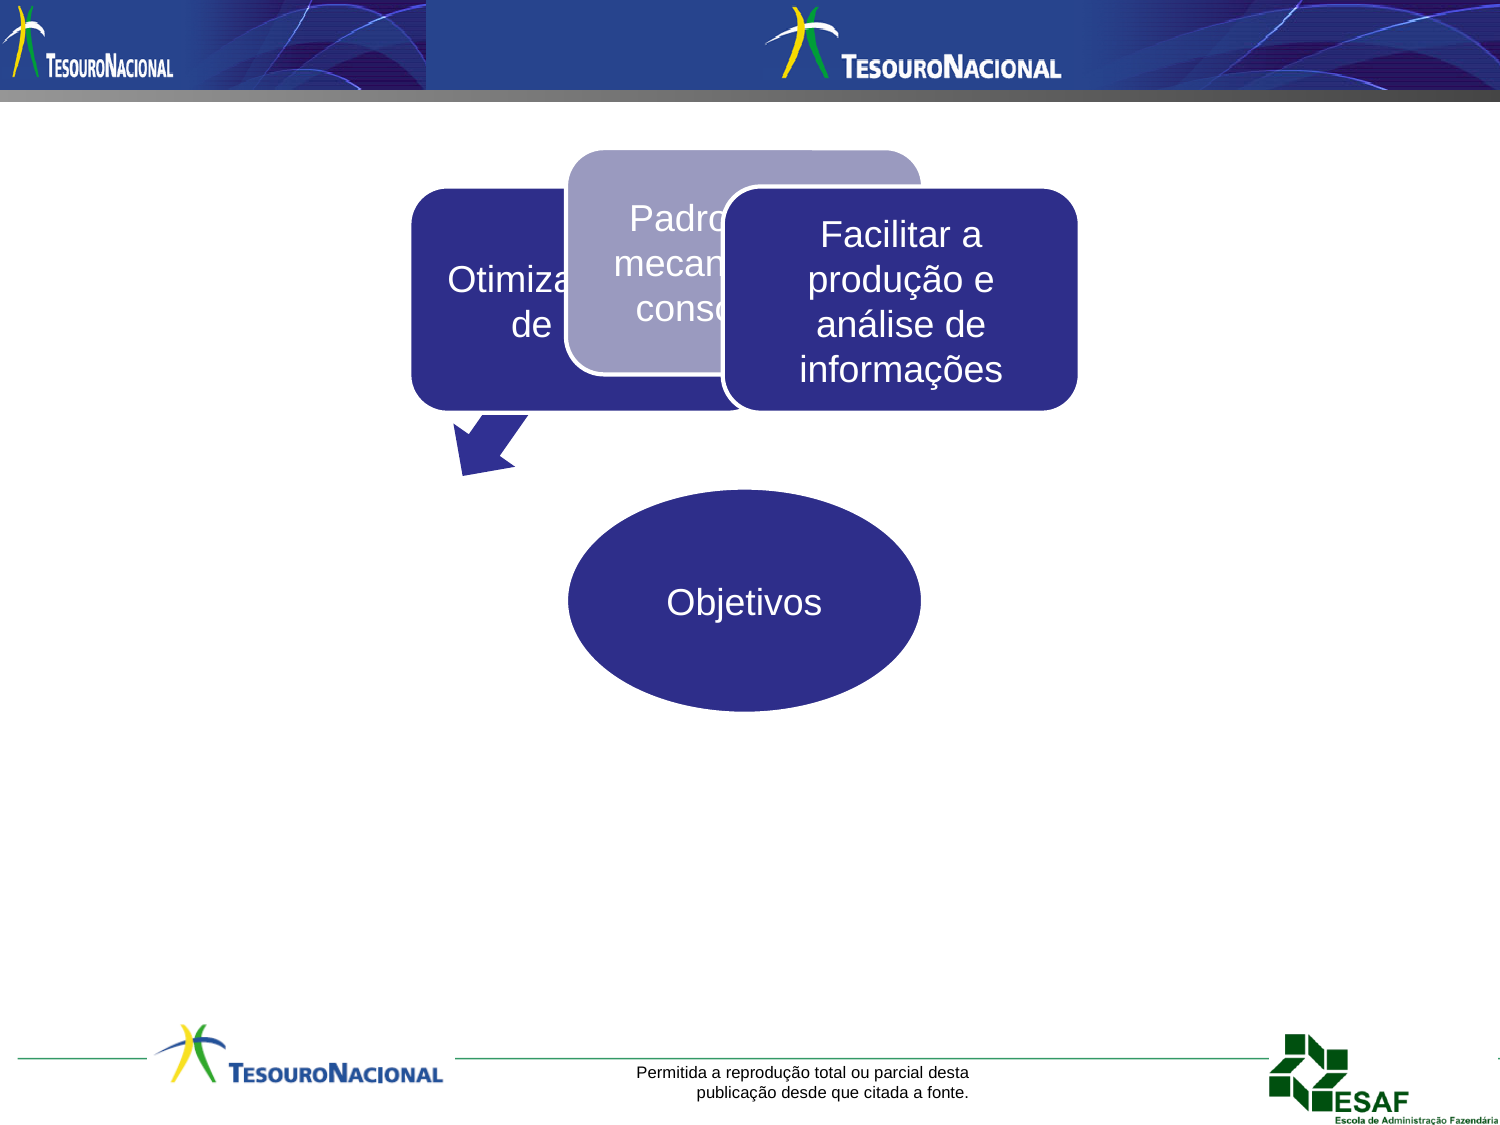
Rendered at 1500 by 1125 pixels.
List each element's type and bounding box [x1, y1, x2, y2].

text_box [30, 147, 1459, 1054]
text_box [46, 44, 93, 91]
picture [1269, 1034, 1498, 1125]
picture [147, 1054, 455, 1094]
text_box [23, 21, 70, 68]
text_box [92, 90, 139, 137]
text_box [69, 67, 116, 114]
picture [0, 0, 1500, 90]
